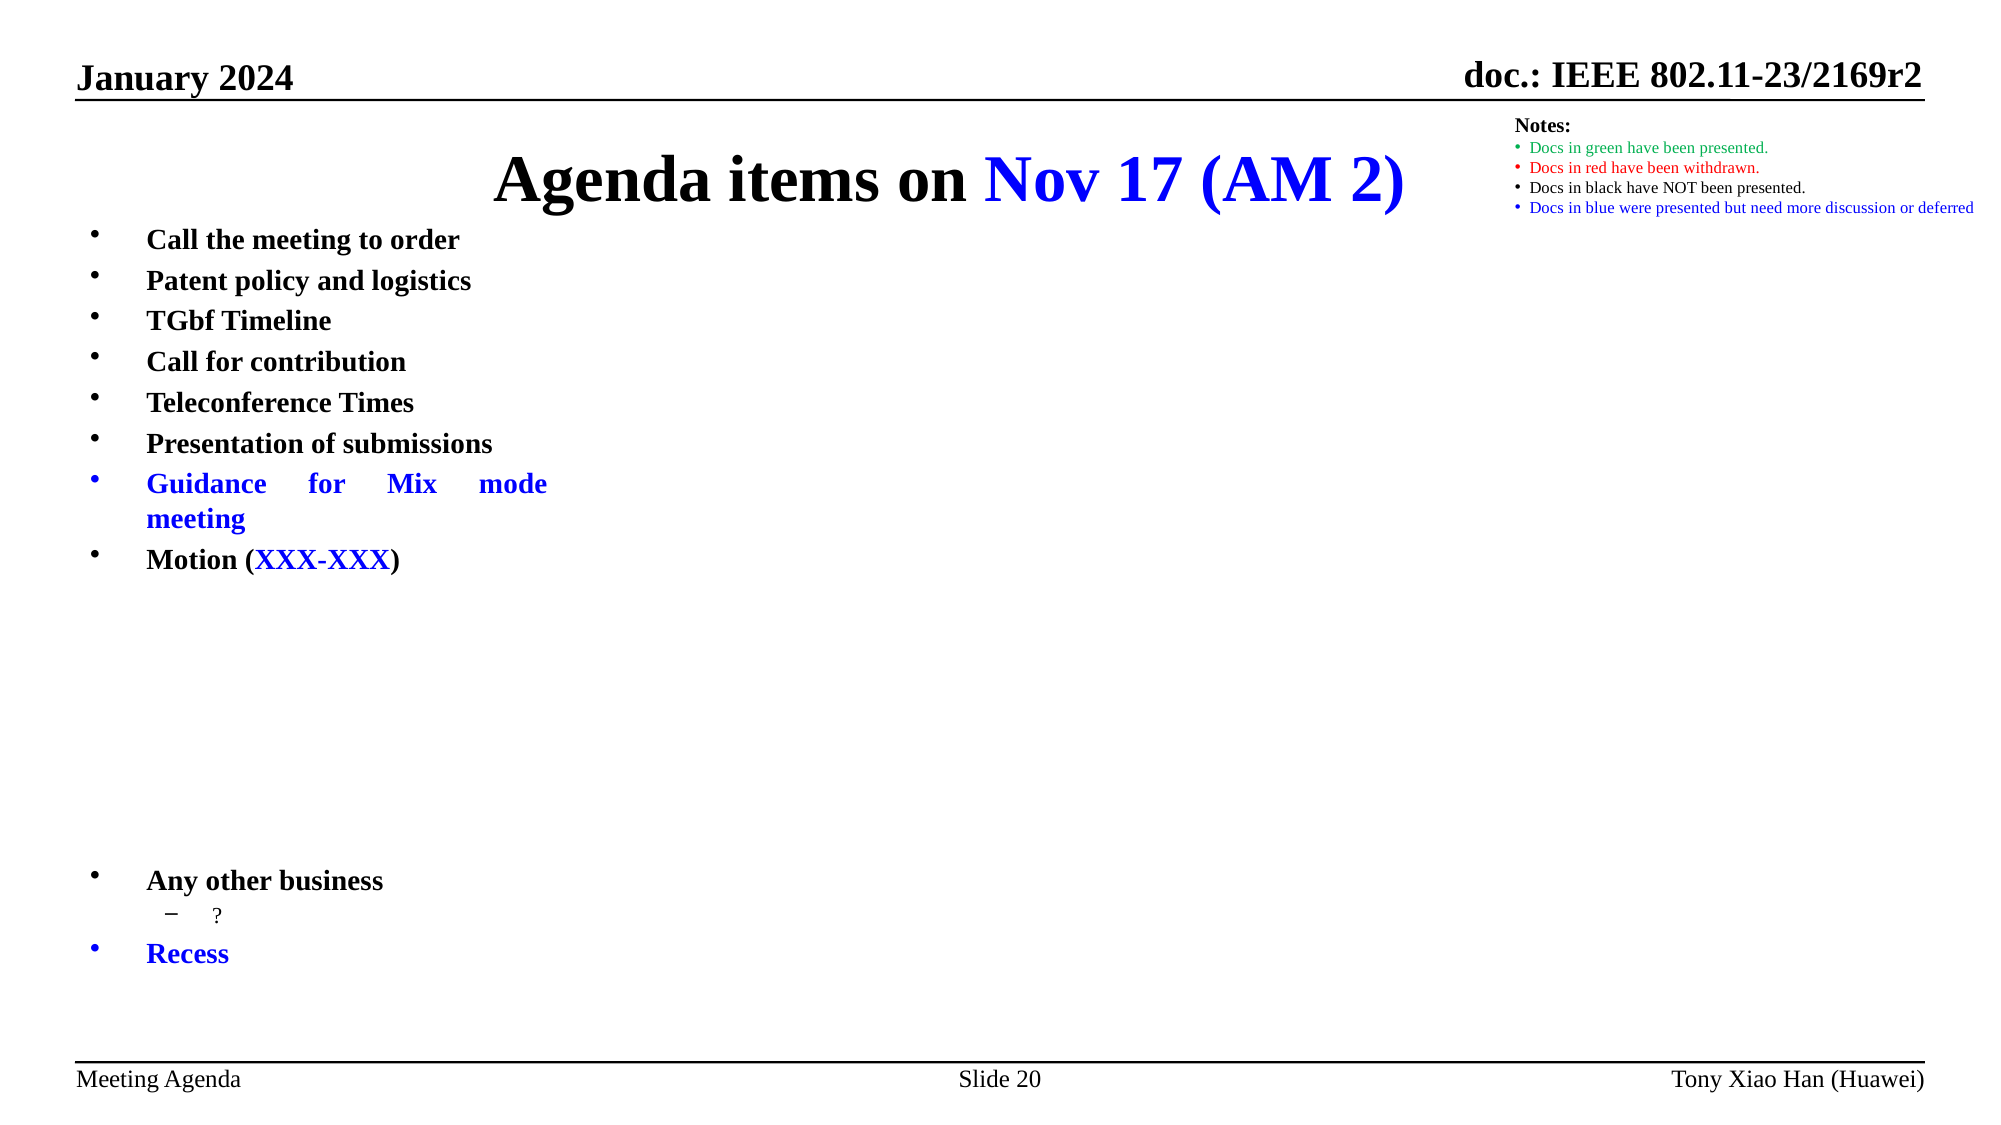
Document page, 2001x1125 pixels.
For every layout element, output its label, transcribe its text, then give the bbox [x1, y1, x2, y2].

text_box Notes: Docs in green have been presented. Docs in red have been withdrawn. Docs in black have NOT been presented. Docs in blue were presented but need more discussion or deferred [1500, 104, 2000, 246]
text_box Agenda items on Nov 17 (AM 2) [262, 87, 1638, 263]
text_box Call the meeting to order Patent policy and logistics TGbf Timeline Call for contribution Teleconference Times Presentation of submissions Guidance for Mix mode meeting Motion (XXX-XXX) Any other business ? Recess [75, 212, 563, 1058]
